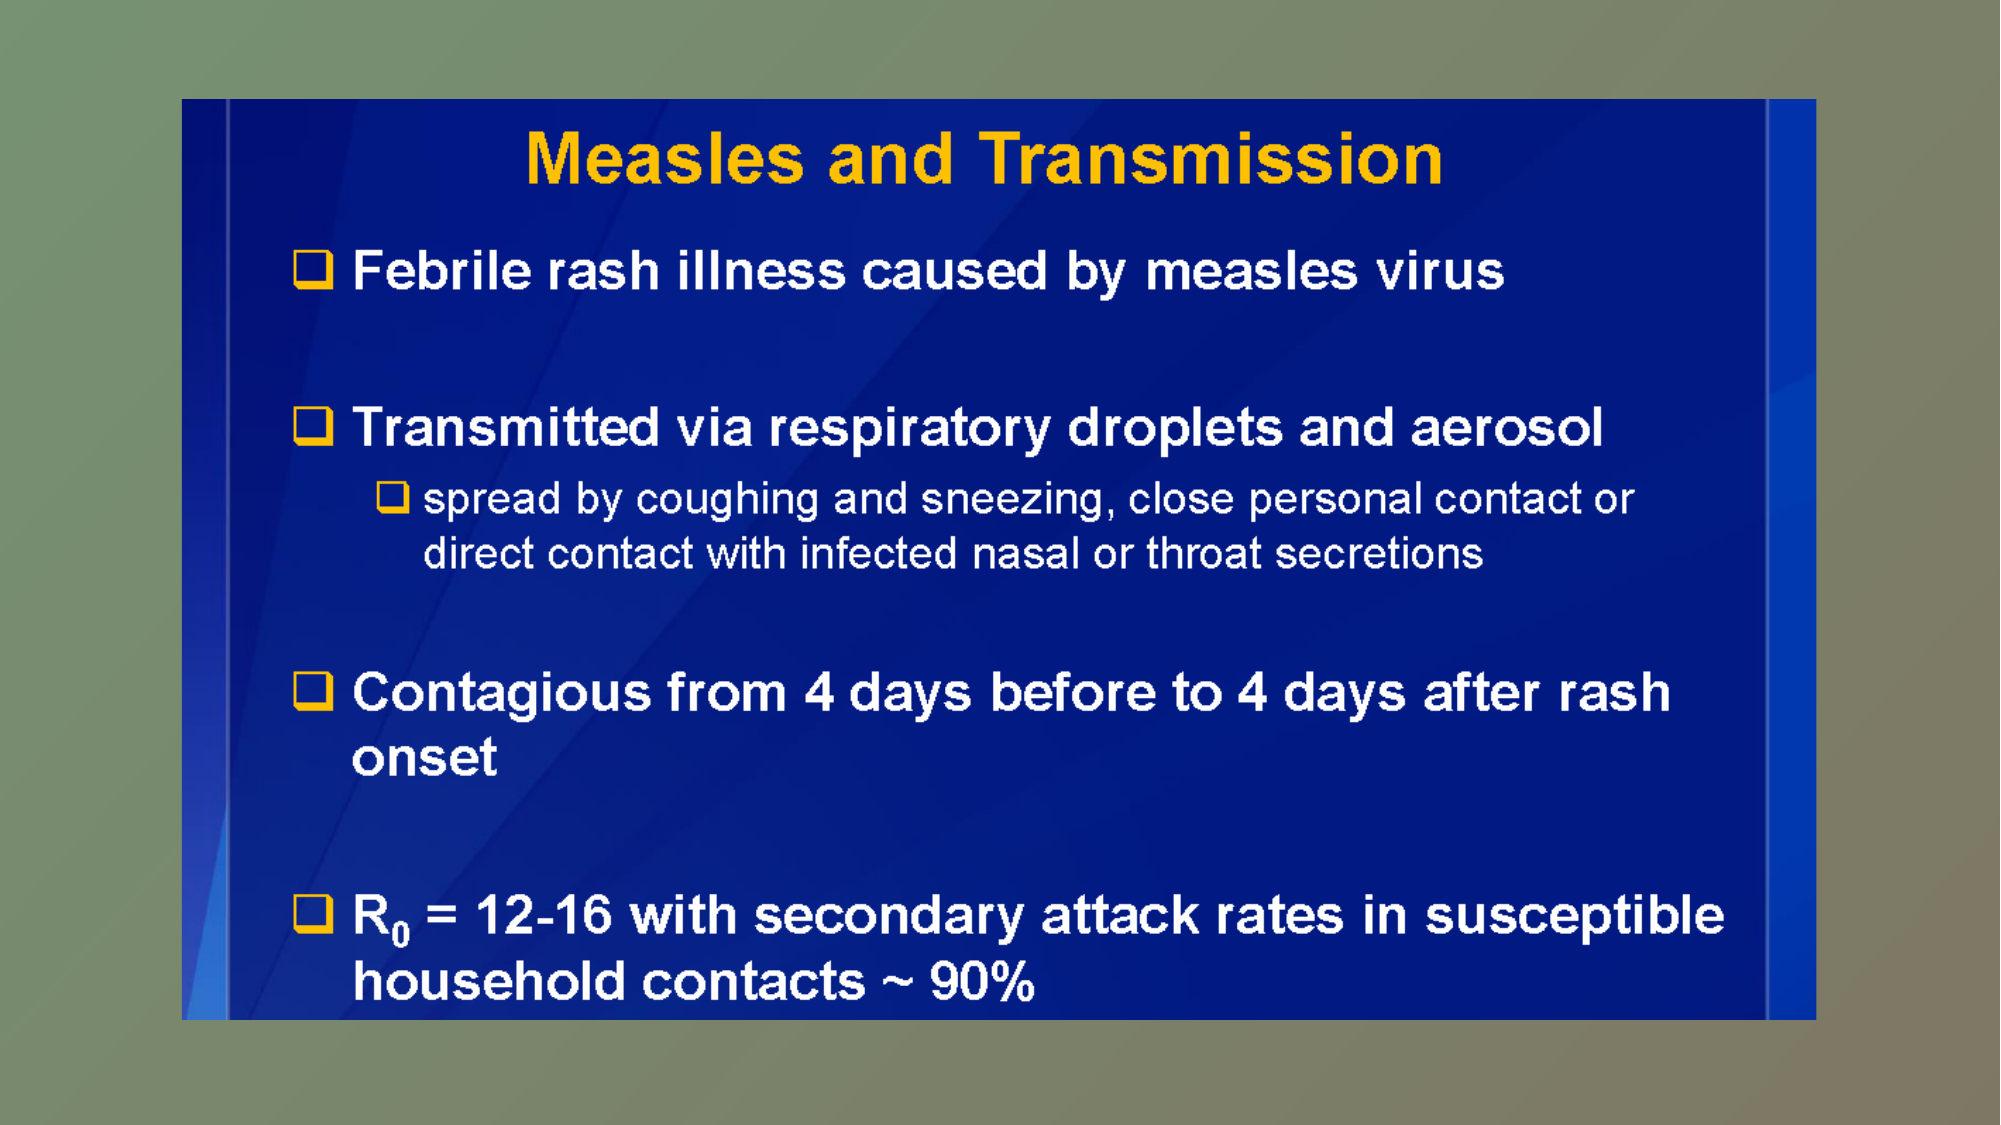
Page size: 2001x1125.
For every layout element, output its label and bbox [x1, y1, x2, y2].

picture [181, 99, 1817, 1020]
